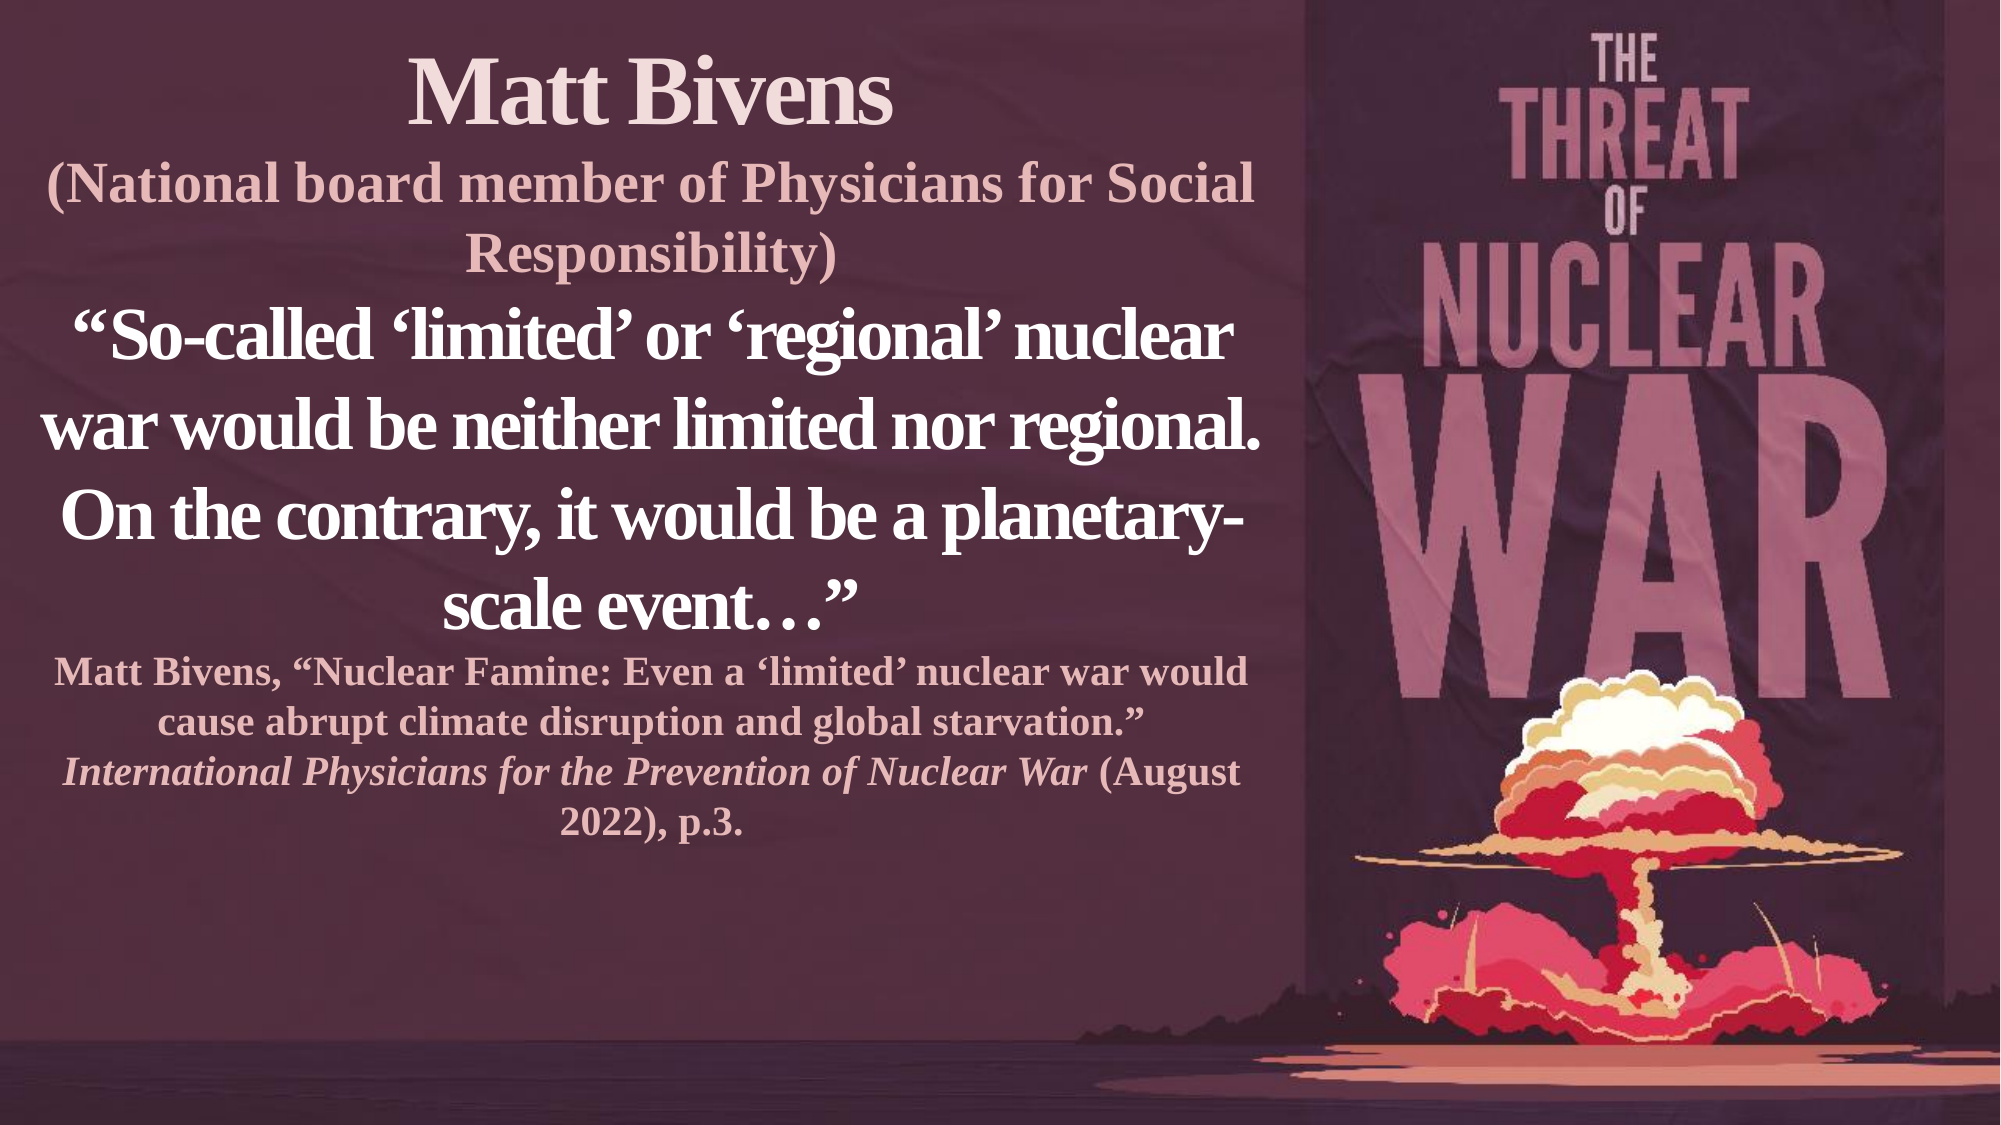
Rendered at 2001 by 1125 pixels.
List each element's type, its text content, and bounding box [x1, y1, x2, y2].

picture [0, 0, 2001, 1125]
text_box Matt Bivens (National board member of Physicians for Social Responsibility) “So-called ‘limited’ or ‘regional’ nuclear war would be neither limited nor regional. On the contrary, it would be a planetary-scale event…” Matt Bivens, “Nuclear Famine: Even a ‘limited’ nuclear war would cause abrupt climate disruption and global starvation.” International Physicians for the Prevention of Nuclear War (August 2022), p.3. [22, 16, 1281, 852]
